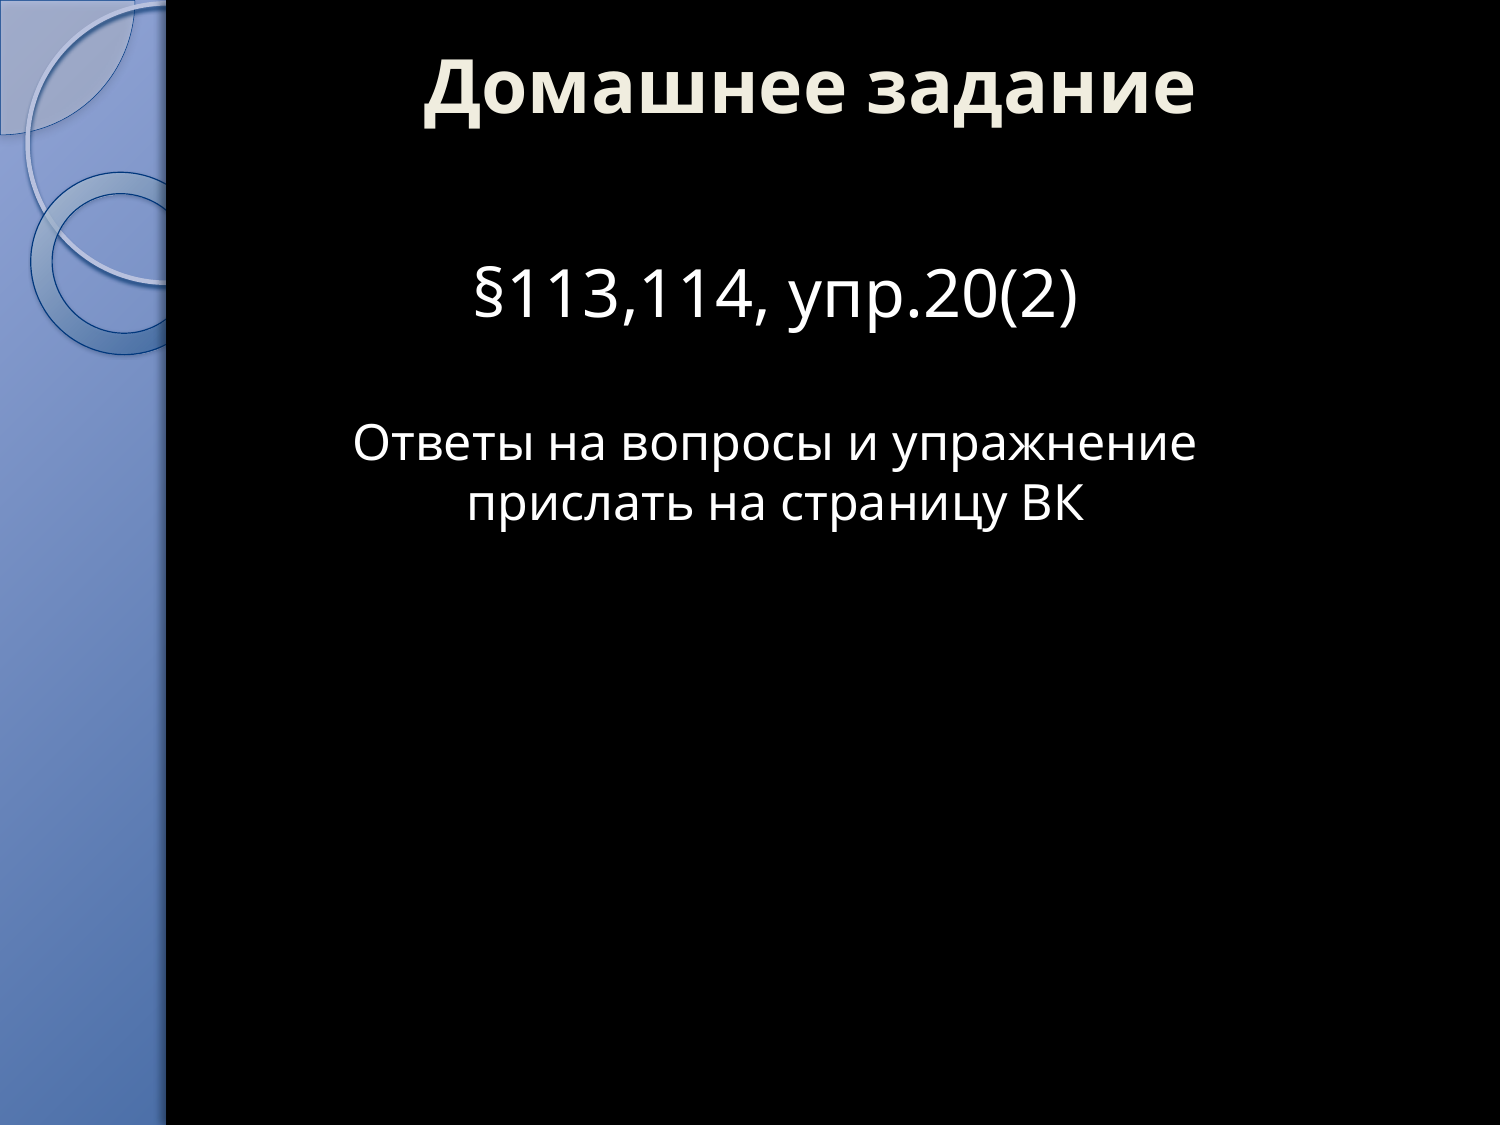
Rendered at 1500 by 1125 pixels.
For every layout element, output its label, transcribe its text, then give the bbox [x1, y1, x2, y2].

text_box §113,114, упр.20(2) Ответы на вопросы и упражнение прислать на страницу ВК [337, 243, 1214, 539]
text_box Домашнее задание [242, 30, 1379, 136]
